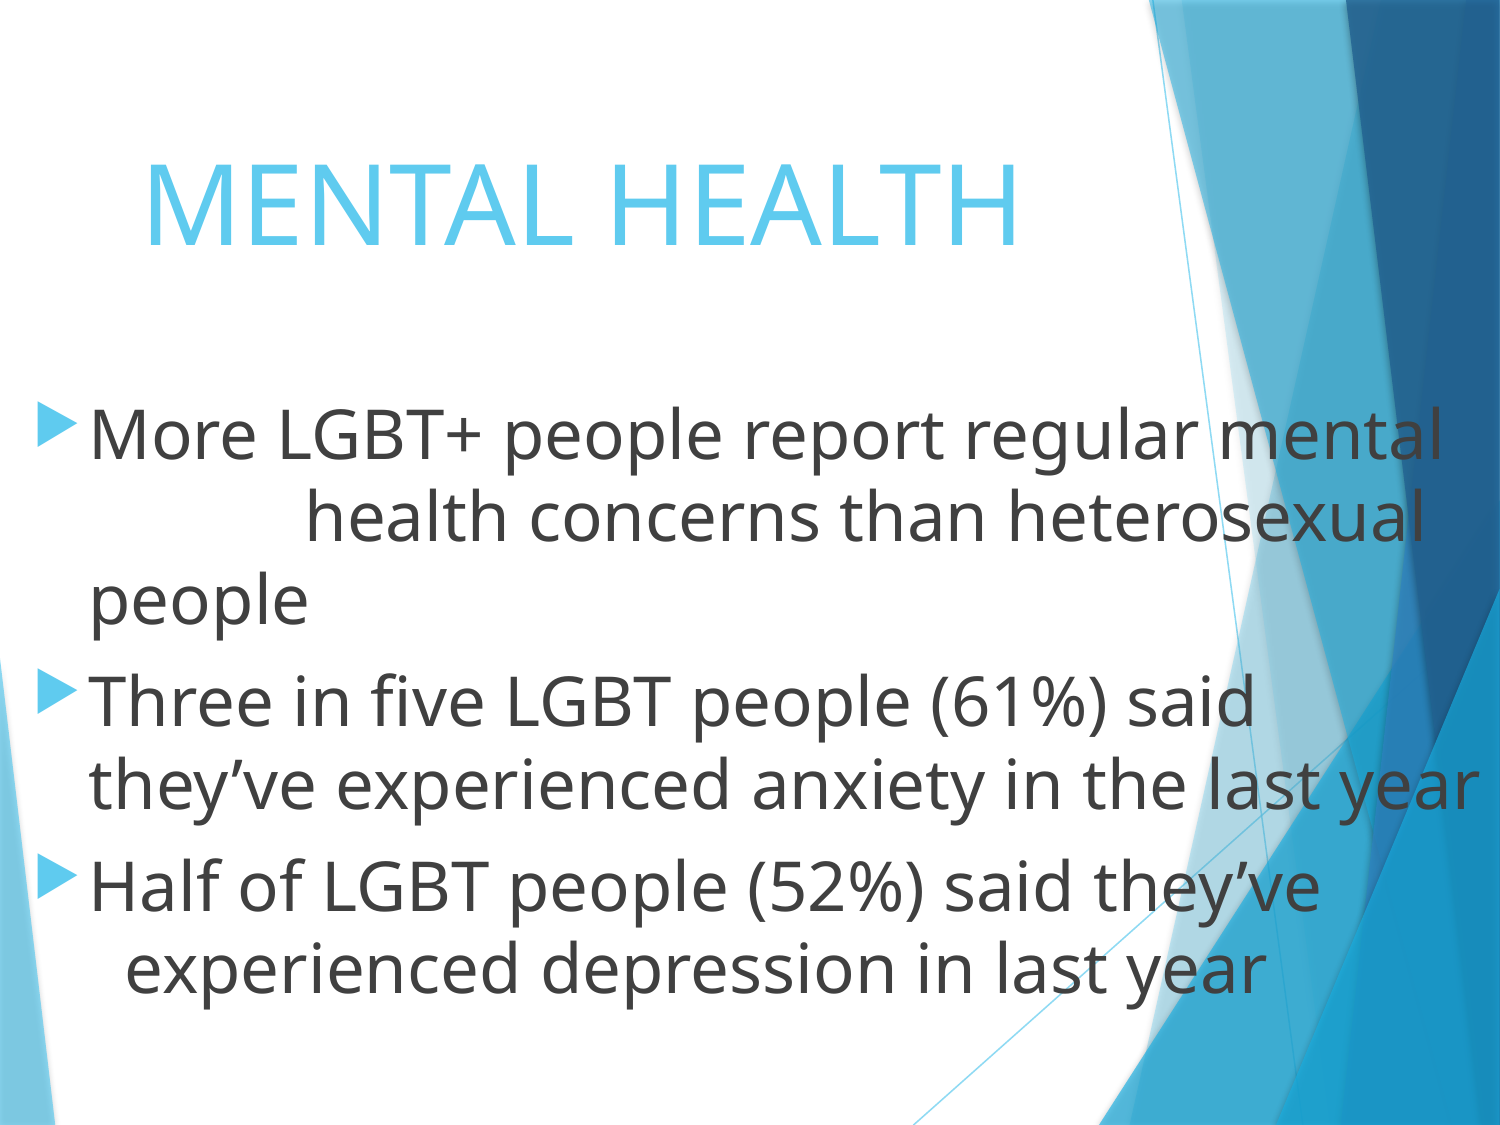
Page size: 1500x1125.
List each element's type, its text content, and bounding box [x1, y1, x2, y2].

list More LGBT+ people report regular mental health concerns than heterosexual people Three in five LGBT people (61%) said they’ve experienced anxiety in the last year Half of LGBT people (52%) said they’ve experienced depression in last year [17, 289, 1500, 1026]
title MENTAL HEALTH [125, 125, 1500, 289]
